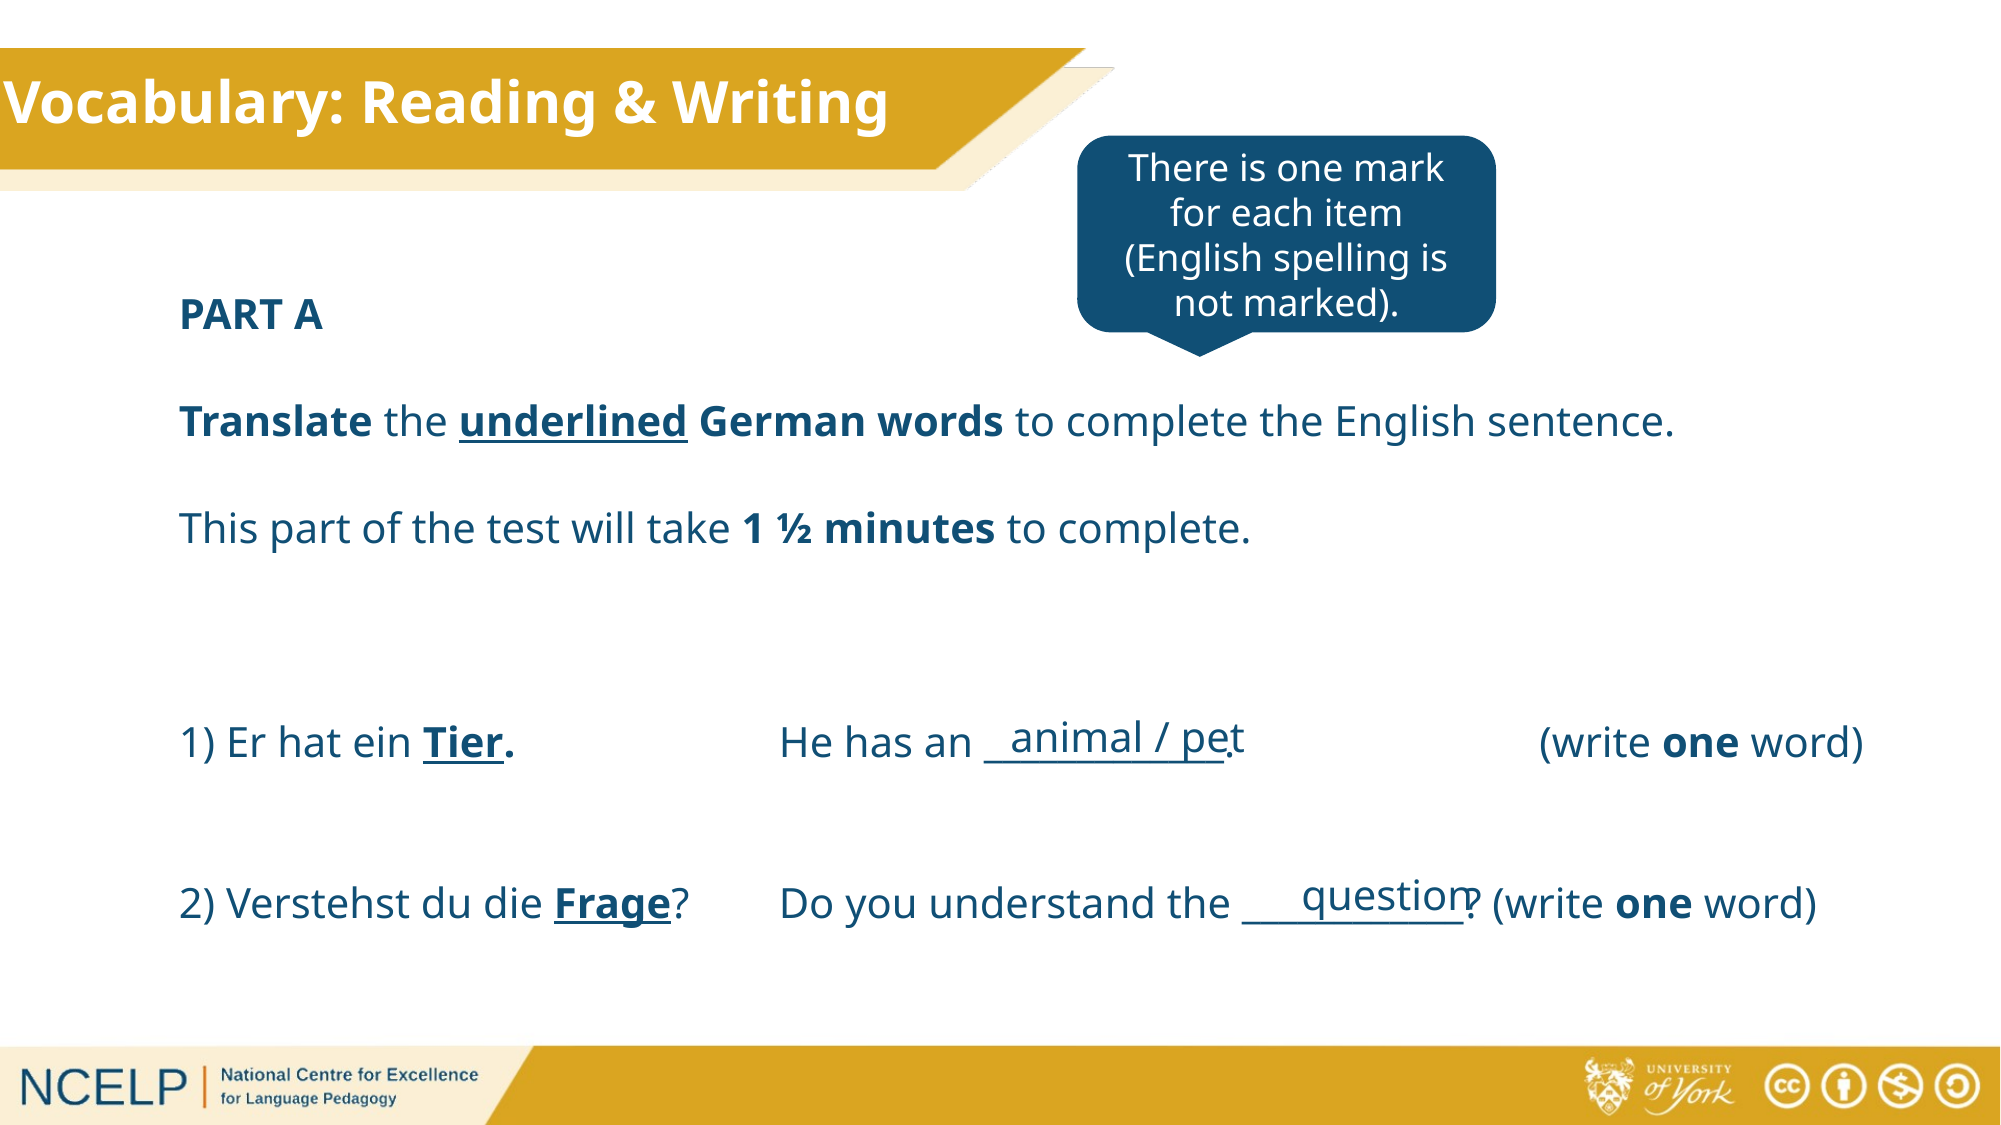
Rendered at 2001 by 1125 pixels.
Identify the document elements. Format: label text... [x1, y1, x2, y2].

text_box There is one mark for each item (English spelling is not marked). [1077, 135, 1497, 357]
title Vocabulary: Reading & Writing [0, 46, 1169, 135]
text_box PART A Translate the underlined German words to complete the English sentence. This part of the test will take 1 ½ minutes to complete. 1) Er hat ein Tier. He has an _____________. (write one word) 2) Verstehst du die Frage? Do you understand the ____________? (write one word) [163, 277, 1911, 988]
text_box question [1286, 861, 1657, 926]
text_box animal / pet [995, 703, 1366, 768]
picture [0, 0, 2001, 1125]
